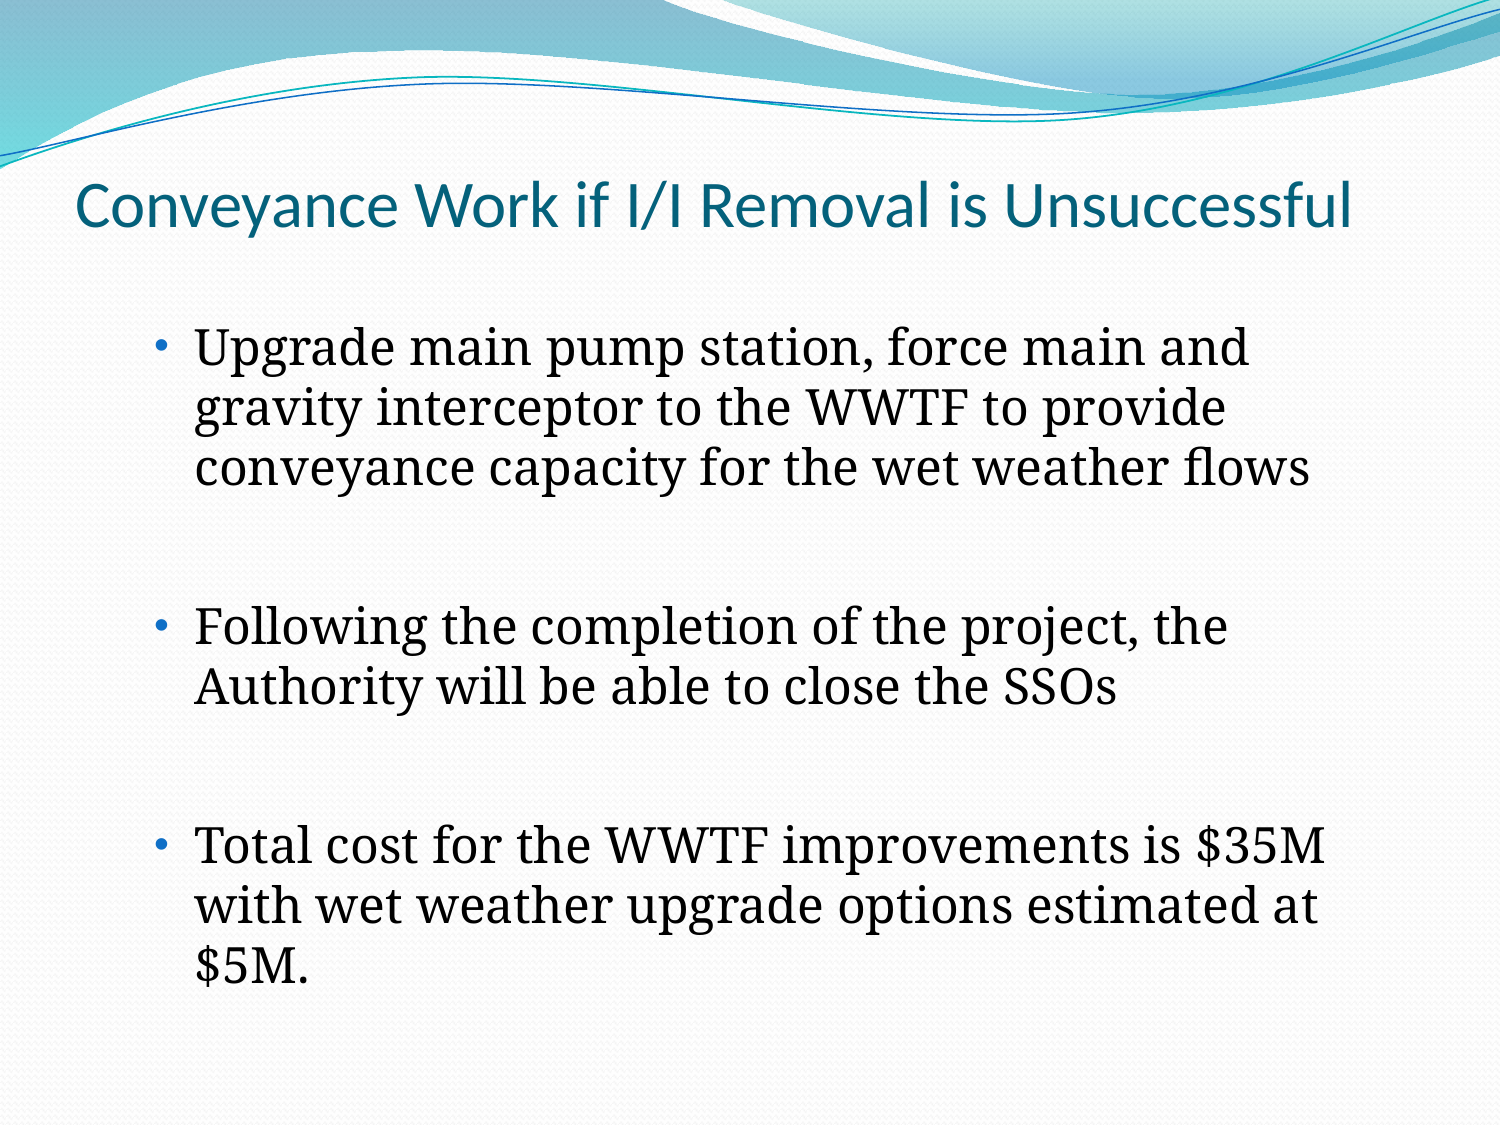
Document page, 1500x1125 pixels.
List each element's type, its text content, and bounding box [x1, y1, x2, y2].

title Conveyance Work if I/I Removal is Unsuccessful [75, 162, 1425, 237]
list Upgrade main pump station, force main and gravity interceptor to the WWTF to provide conveyance capacity for the wet weather flows Following the completion of the project, the Authority will be able to close the SSOs Total cost for the WWTF improvements is $35M with wet weather upgrade options estimated at $5M. [75, 237, 1425, 1050]
